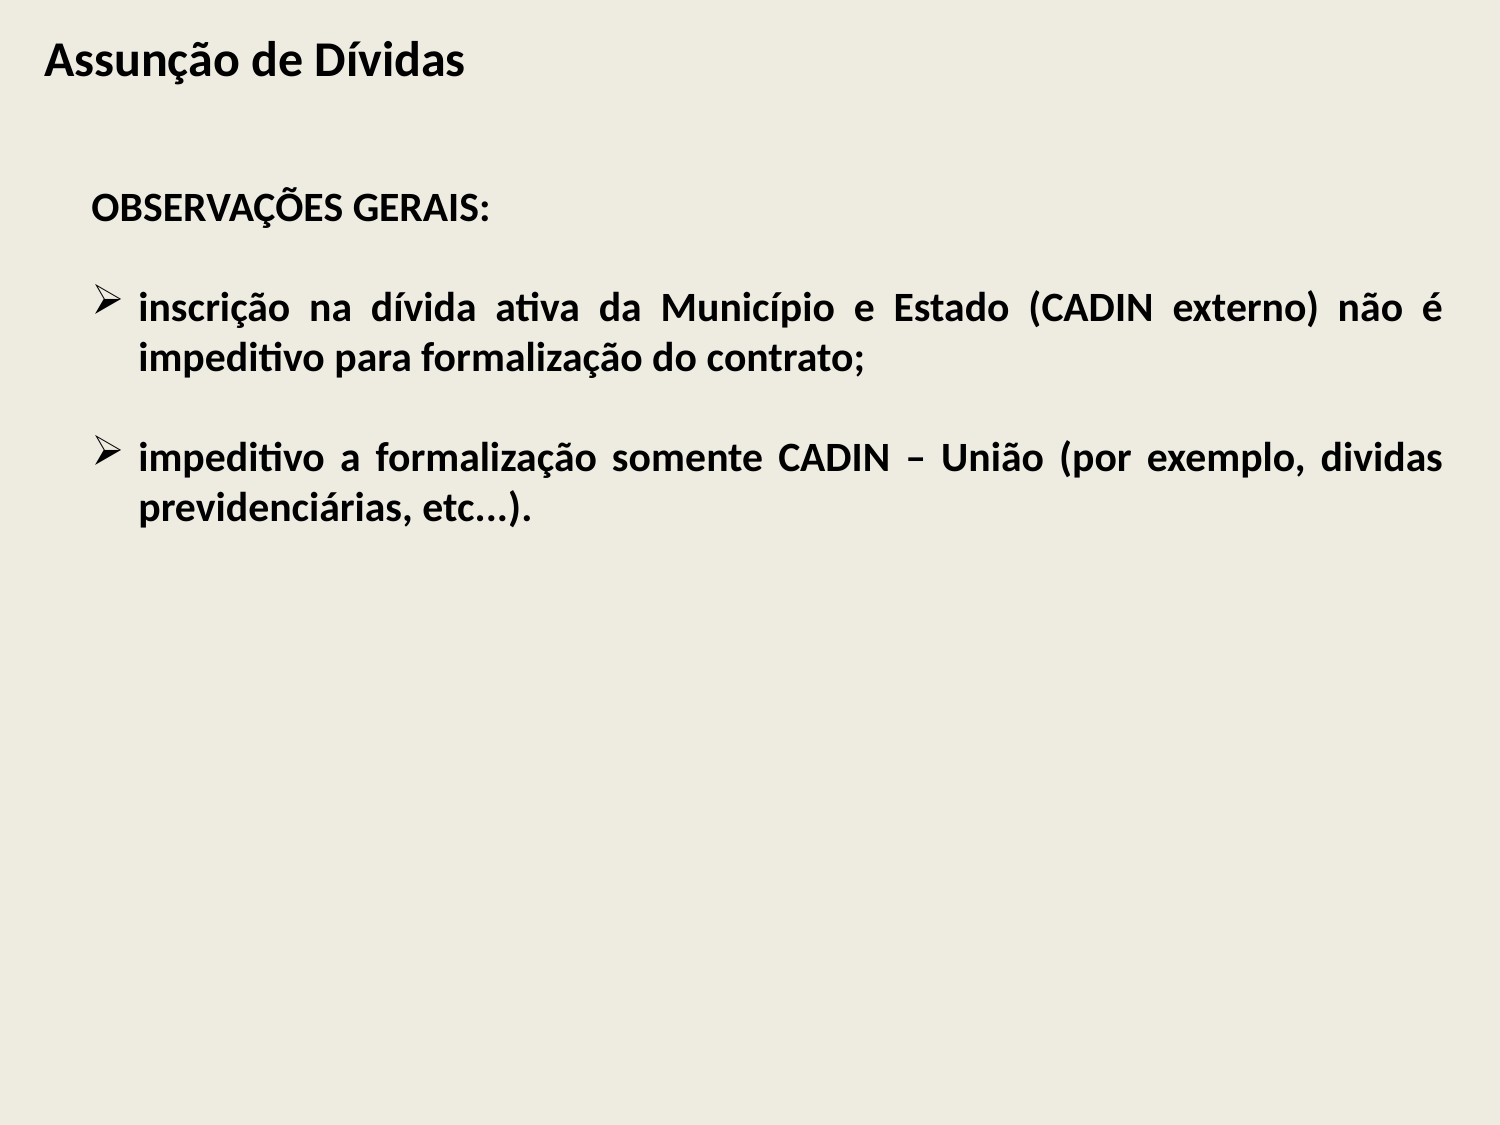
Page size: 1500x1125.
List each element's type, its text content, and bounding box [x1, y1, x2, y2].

text_box Assunção de Dívidas [29, 19, 904, 94]
text_box OBSERVAÇÕES GERAIS: inscrição na dívida ativa da Município e Estado (CADIN externo) não é impeditivo para formalização do contrato; impeditivo a formalização somente CADIN – União (por exemplo, dividas previdenciárias, etc...). [76, 172, 1459, 538]
